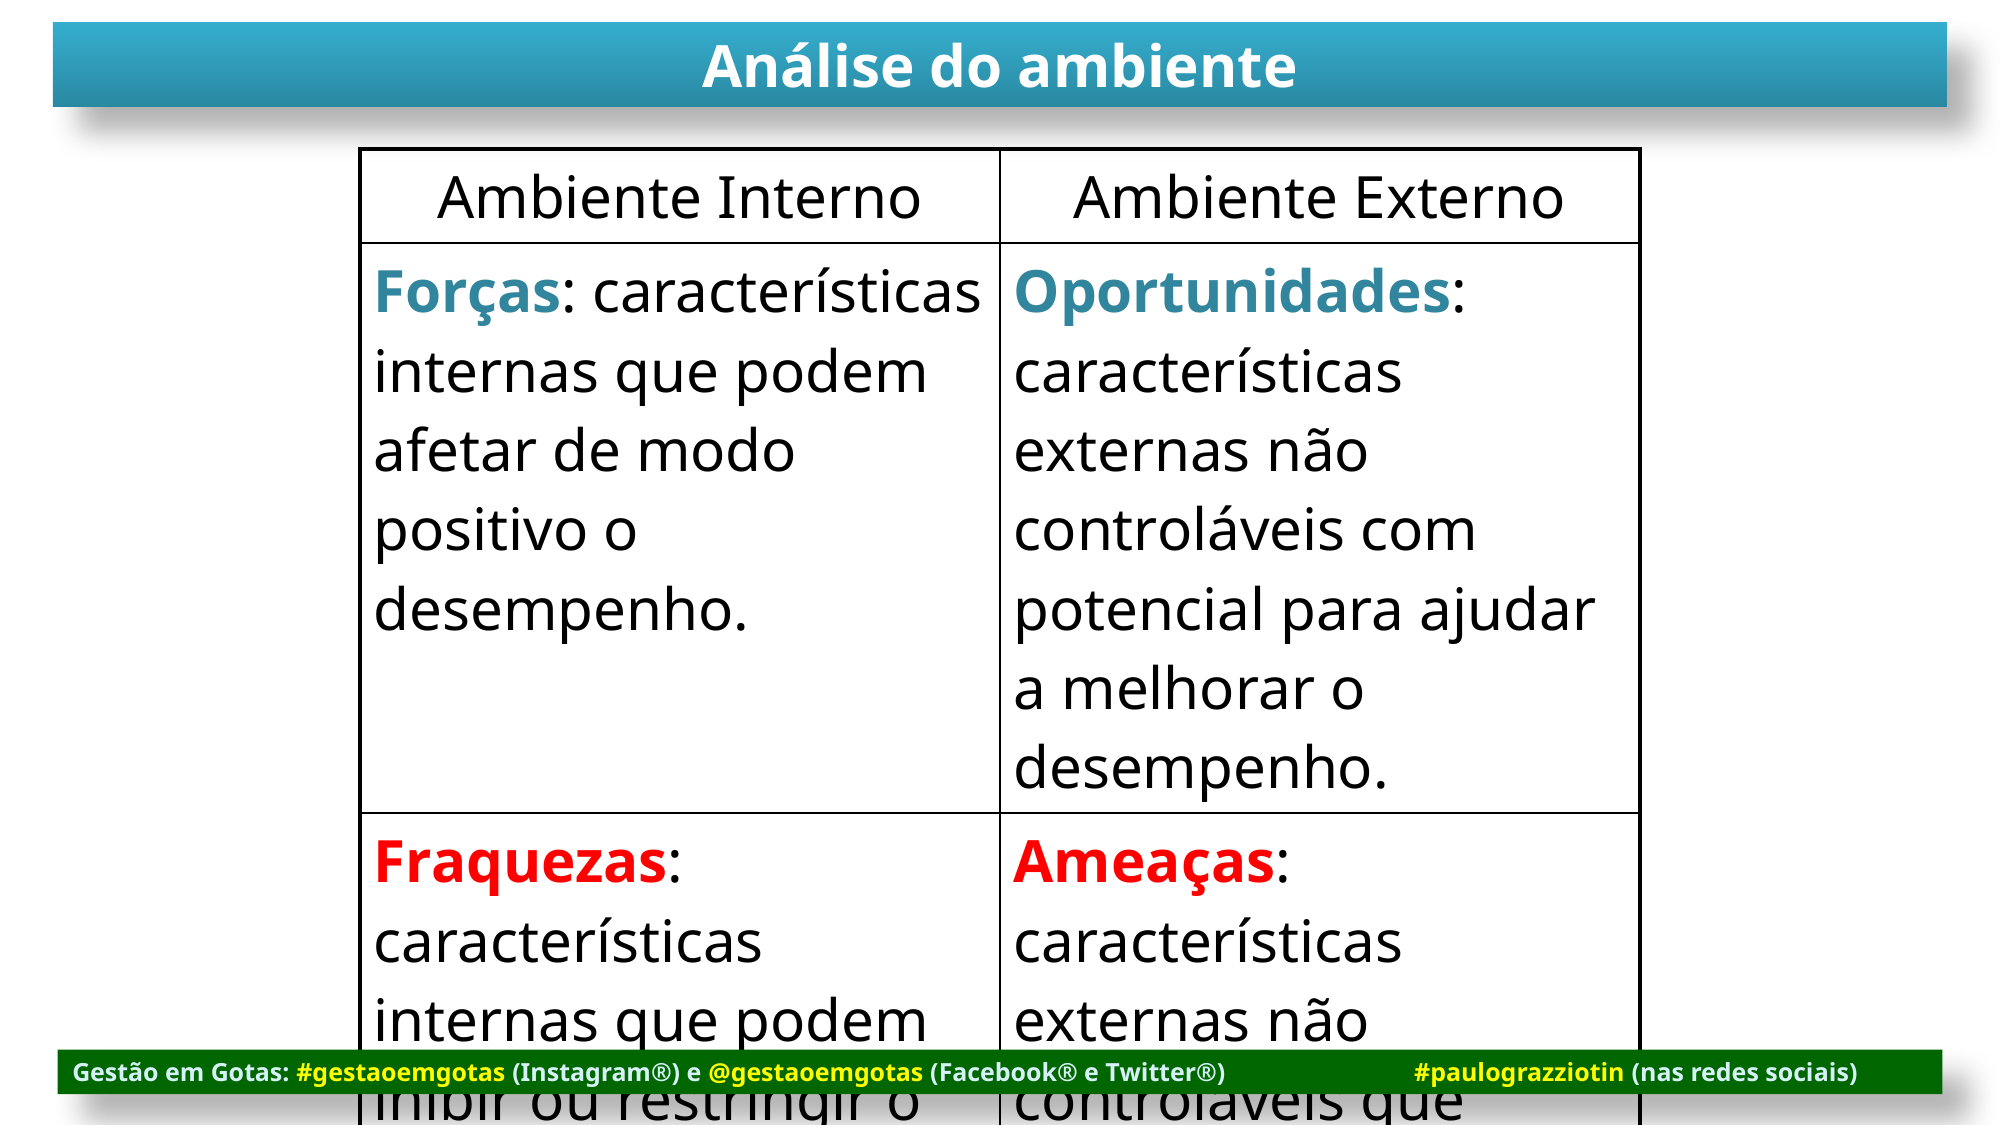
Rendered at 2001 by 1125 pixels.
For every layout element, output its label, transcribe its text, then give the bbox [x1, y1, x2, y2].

table_cell Forças: características internas que podem afetar de modo positivo o desempenho. [362, 244, 999, 812]
table_cell Oportunidades: características externas não controláveis com potencial para ajudar a melhorar o desempenho. [1001, 244, 1638, 812]
table_header Ambiente Externo [1001, 154, 1638, 242]
text_box Análise do ambiente [52, 22, 1947, 107]
text_box Gestão em Gotas: #gestaoemgotas (Instagram®) e @gestaoemgotas (Facebook® e Twitter®) #paulograzziotin (nas redes sociais) [57, 1049, 1943, 1095]
table_cell Fraquezas: características internas que podem inibir ou restringir o desempenho. [362, 814, 999, 1049]
table_cell Ameaças: características externas não controláveis que podem comprometer o desempenho. [1001, 814, 1638, 1049]
table_header Ambiente Interno [362, 154, 999, 242]
